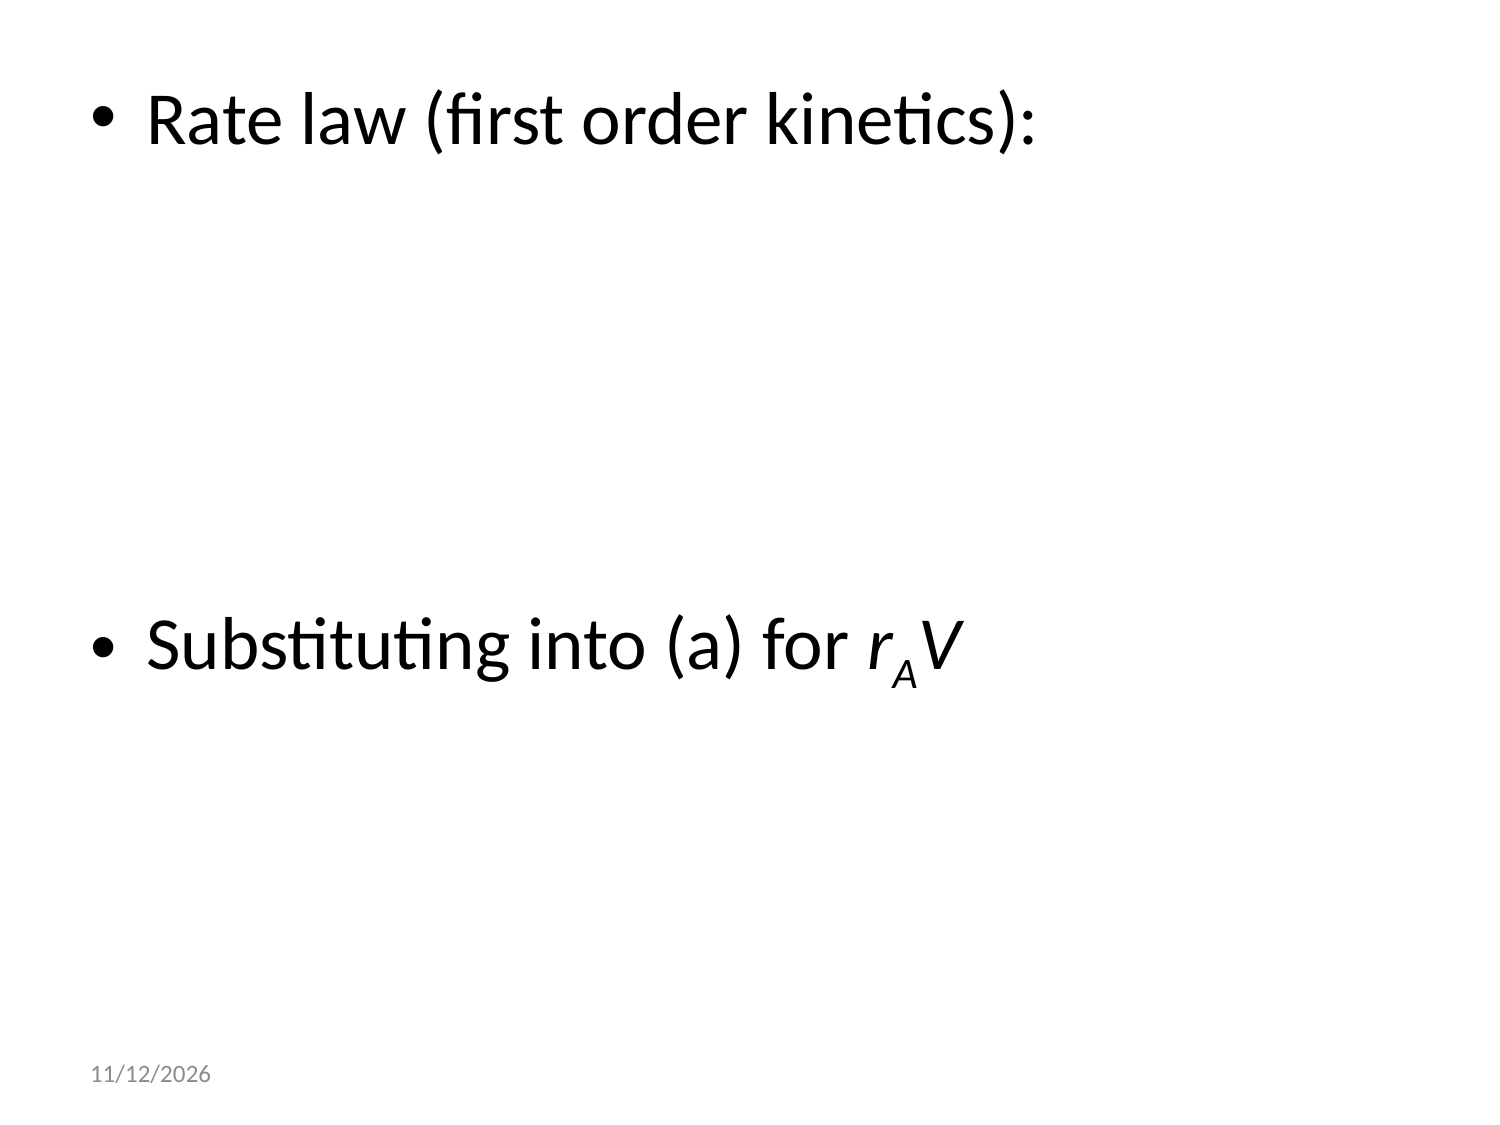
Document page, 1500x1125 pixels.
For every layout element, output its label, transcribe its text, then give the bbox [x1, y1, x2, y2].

slide_number 14-Oct-21 [75, 1042, 425, 1103]
